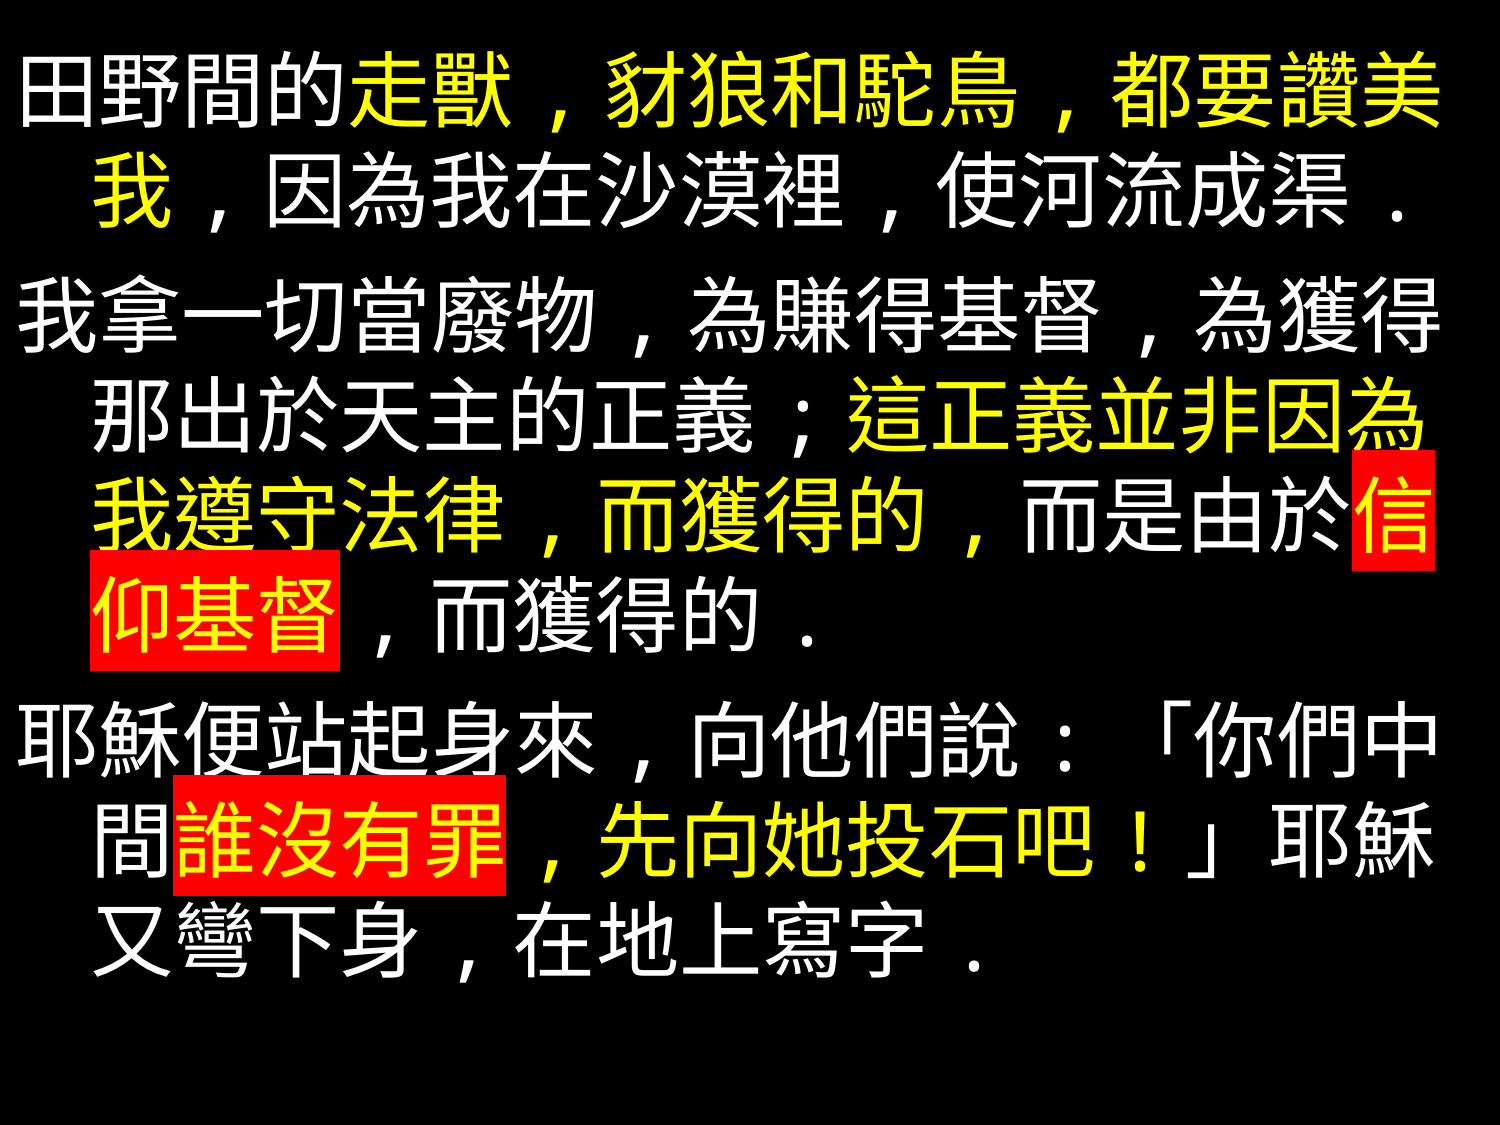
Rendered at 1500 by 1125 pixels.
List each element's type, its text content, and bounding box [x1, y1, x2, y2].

subtitle 田野間的走獸,豺狼和駝鳥,都要讚美我,因為我在沙漠裡,使河流成渠. 我拿一切當廢物,為賺得基督,為獲得那出於天主的正義;這正義並非因為我遵守法律,而獲得的,而是由於信仰基督,而獲得的. 耶穌便站起身來,向他們說:「你們中間誰沒有罪,先向她投石吧!」耶穌又彎下身,在地上寫字. [0, 30, 1500, 1125]
